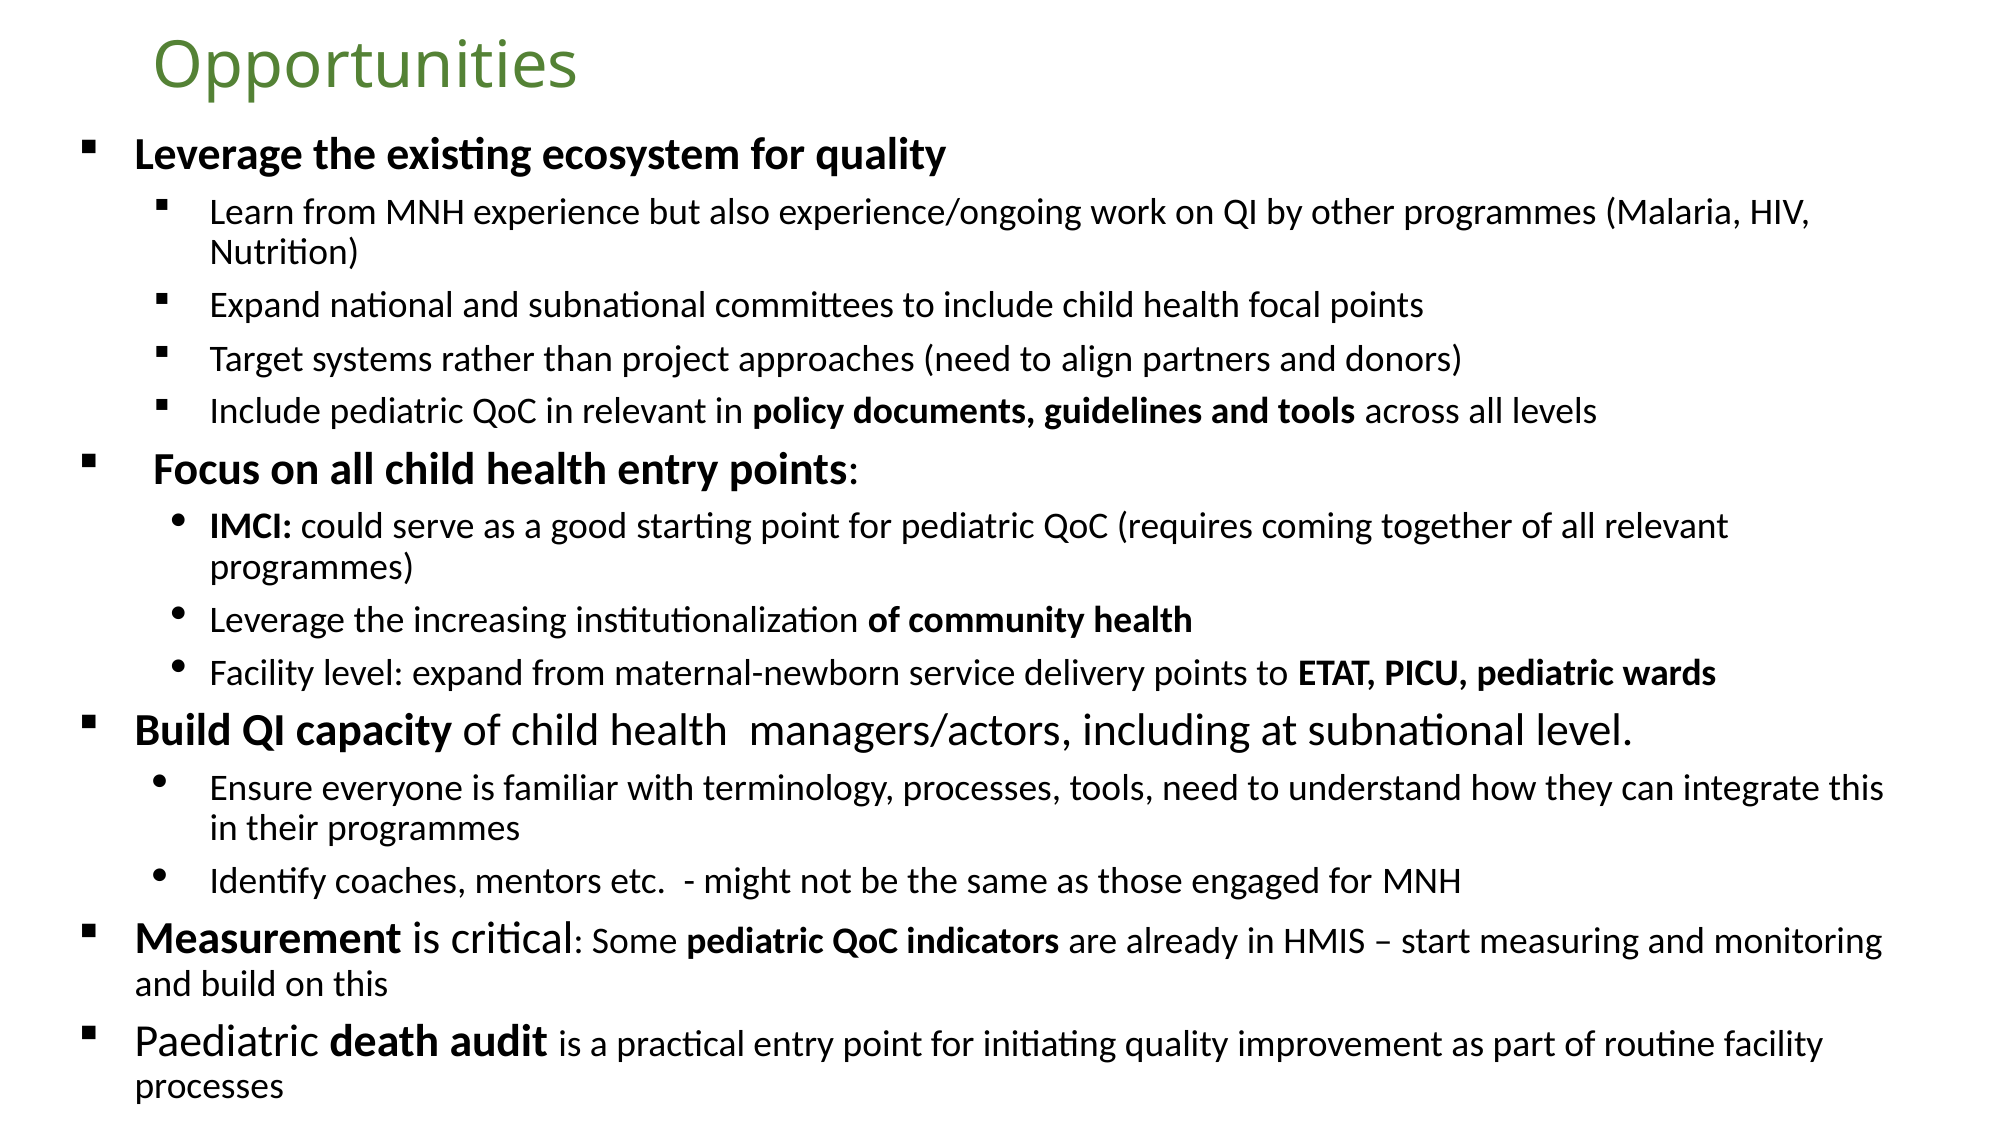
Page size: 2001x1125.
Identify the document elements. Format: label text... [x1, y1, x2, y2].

title Opportunities [137, 23, 1863, 110]
list Leverage the existing ecosystem for quality Learn from MNH experience but also experience/ongoing work on QI by other programmes (Malaria, HIV, Nutrition) Expand national and subnational committees to include child health focal points Target systems rather than project approaches (need to align partners and donors) Include pediatric QoC in relevant in policy documents, guidelines and tools across all levels Focus on all child health entry points: IMCI: could serve as a good starting point for pediatric QoC (requires coming together of all relevant programmes) Leverage the increasing institutionalization of community health Facility level: expand from maternal-newborn service delivery points to ETAT, PICU, pediatric wards Build QI capacity of child health managers/actors, including at subnational level. Ensure everyone is familiar with terminology, processes, tools, need to understand how they can integrate this in their programmes Identify coaches, mentors etc. - might not be the same as those engaged for MNH​ Measurement is critical: Some pediatric QoC indicators are already in HMIS – start measuring and monitoring and build on this Paediatric death audit is a practical entry point for initiating quality improvement as part of routine facility processes [63, 122, 1912, 1027]
